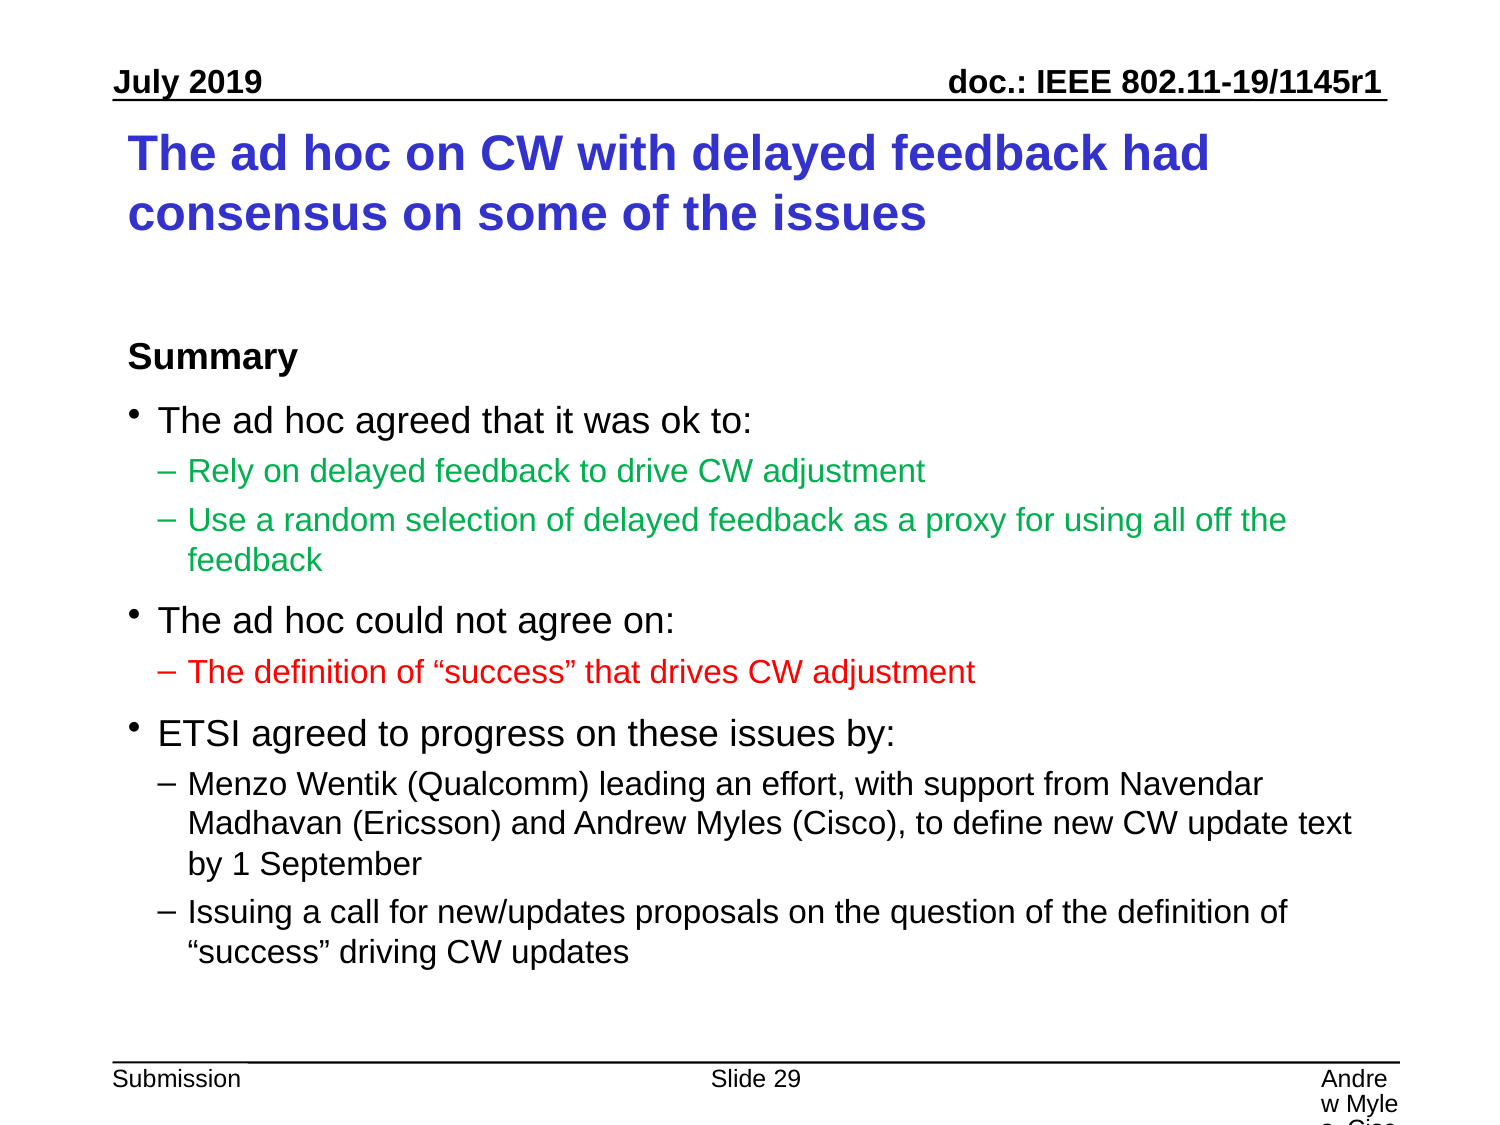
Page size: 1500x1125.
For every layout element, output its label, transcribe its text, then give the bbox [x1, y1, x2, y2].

footer Andrew Myles, Cisco [1320, 1061, 1402, 1093]
list Summary The ad hoc agreed that it was ok to: Rely on delayed feedback to drive CW adjustment Use a random selection of delayed feedback as a proxy for using all off the feedback The ad hoc could not agree on: The definition of “success” that drives CW adjustment ETSI agreed to progress on these issues by: Menzo Wentik (Qualcomm) leading an effort, with support from Navendar Madhavan (Ericsson) and Andrew Myles (Cisco), to define new CW update text by 1 September Issuing a call for new/updates proposals on the question of the definition of “success” driving CW updates [112, 324, 1388, 1000]
slide_number Slide 29 [709, 1061, 803, 1093]
title The ad hoc on CW with delayed feedback had consensus on some of the issues [112, 112, 1388, 288]
